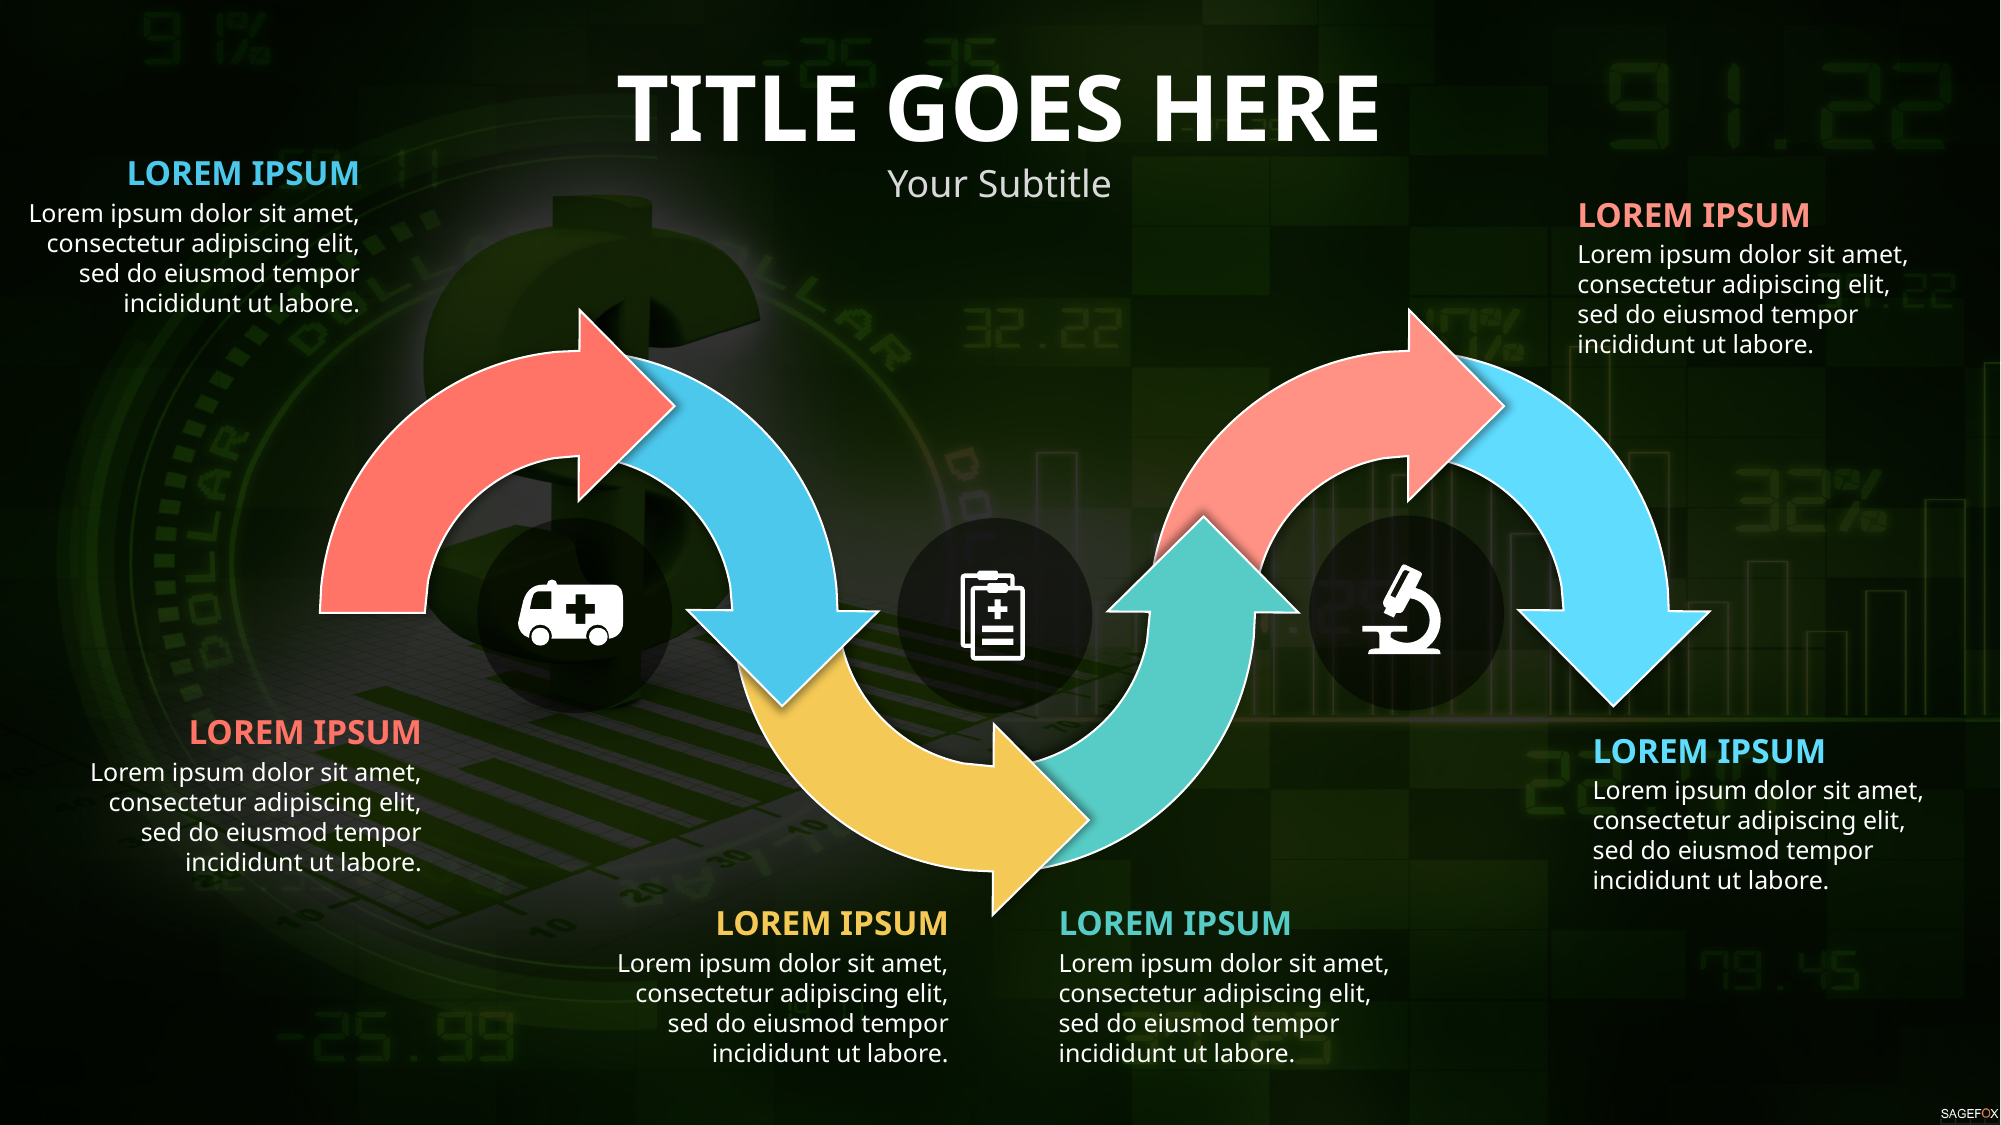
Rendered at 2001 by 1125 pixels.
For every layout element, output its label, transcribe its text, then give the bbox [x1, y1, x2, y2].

text_box [1307, 514, 1506, 712]
text_box [476, 517, 674, 715]
text_box [630, 358, 881, 708]
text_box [960, 570, 1025, 661]
text_box TITLE GOES HERE Your Subtitle [548, 42, 1452, 212]
text_box [1460, 358, 1712, 708]
text_box LOREM IPSUM Lorem ipsum dolor sit amet, consectetur adipiscing elit, sed do eiusmod tempor incididunt ut labore. [598, 897, 960, 1073]
text_box LOREM IPSUM Lorem ipsum dolor sit amet, consectetur adipiscing elit, sed do eiusmod tempor incididunt ut labore. [70, 706, 433, 881]
text_box [318, 307, 677, 614]
text_box LOREM IPSUM Lorem ipsum dolor sit amet, consectetur adipiscing elit, sed do eiusmod tempor incididunt ut labore. [1582, 724, 1944, 900]
picture [0, 0, 2001, 1125]
text_box [1043, 515, 1301, 866]
text_box LOREM IPSUM Lorem ipsum dolor sit amet, consectetur adipiscing elit, sed do eiusmod tempor incididunt ut labore. [9, 147, 371, 323]
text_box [517, 579, 624, 646]
text_box [896, 517, 1094, 715]
text_box LOREM IPSUM Lorem ipsum dolor sit amet, consectetur adipiscing elit, sed do eiusmod tempor incididunt ut labore. [1048, 897, 1410, 1073]
text_box [1362, 564, 1441, 655]
text_box [741, 658, 1091, 918]
text_box LOREM IPSUM Lorem ipsum dolor sit amet, consectetur adipiscing elit, sed do eiusmod tempor incididunt ut labore. [1567, 189, 1929, 364]
text_box [1156, 307, 1506, 562]
